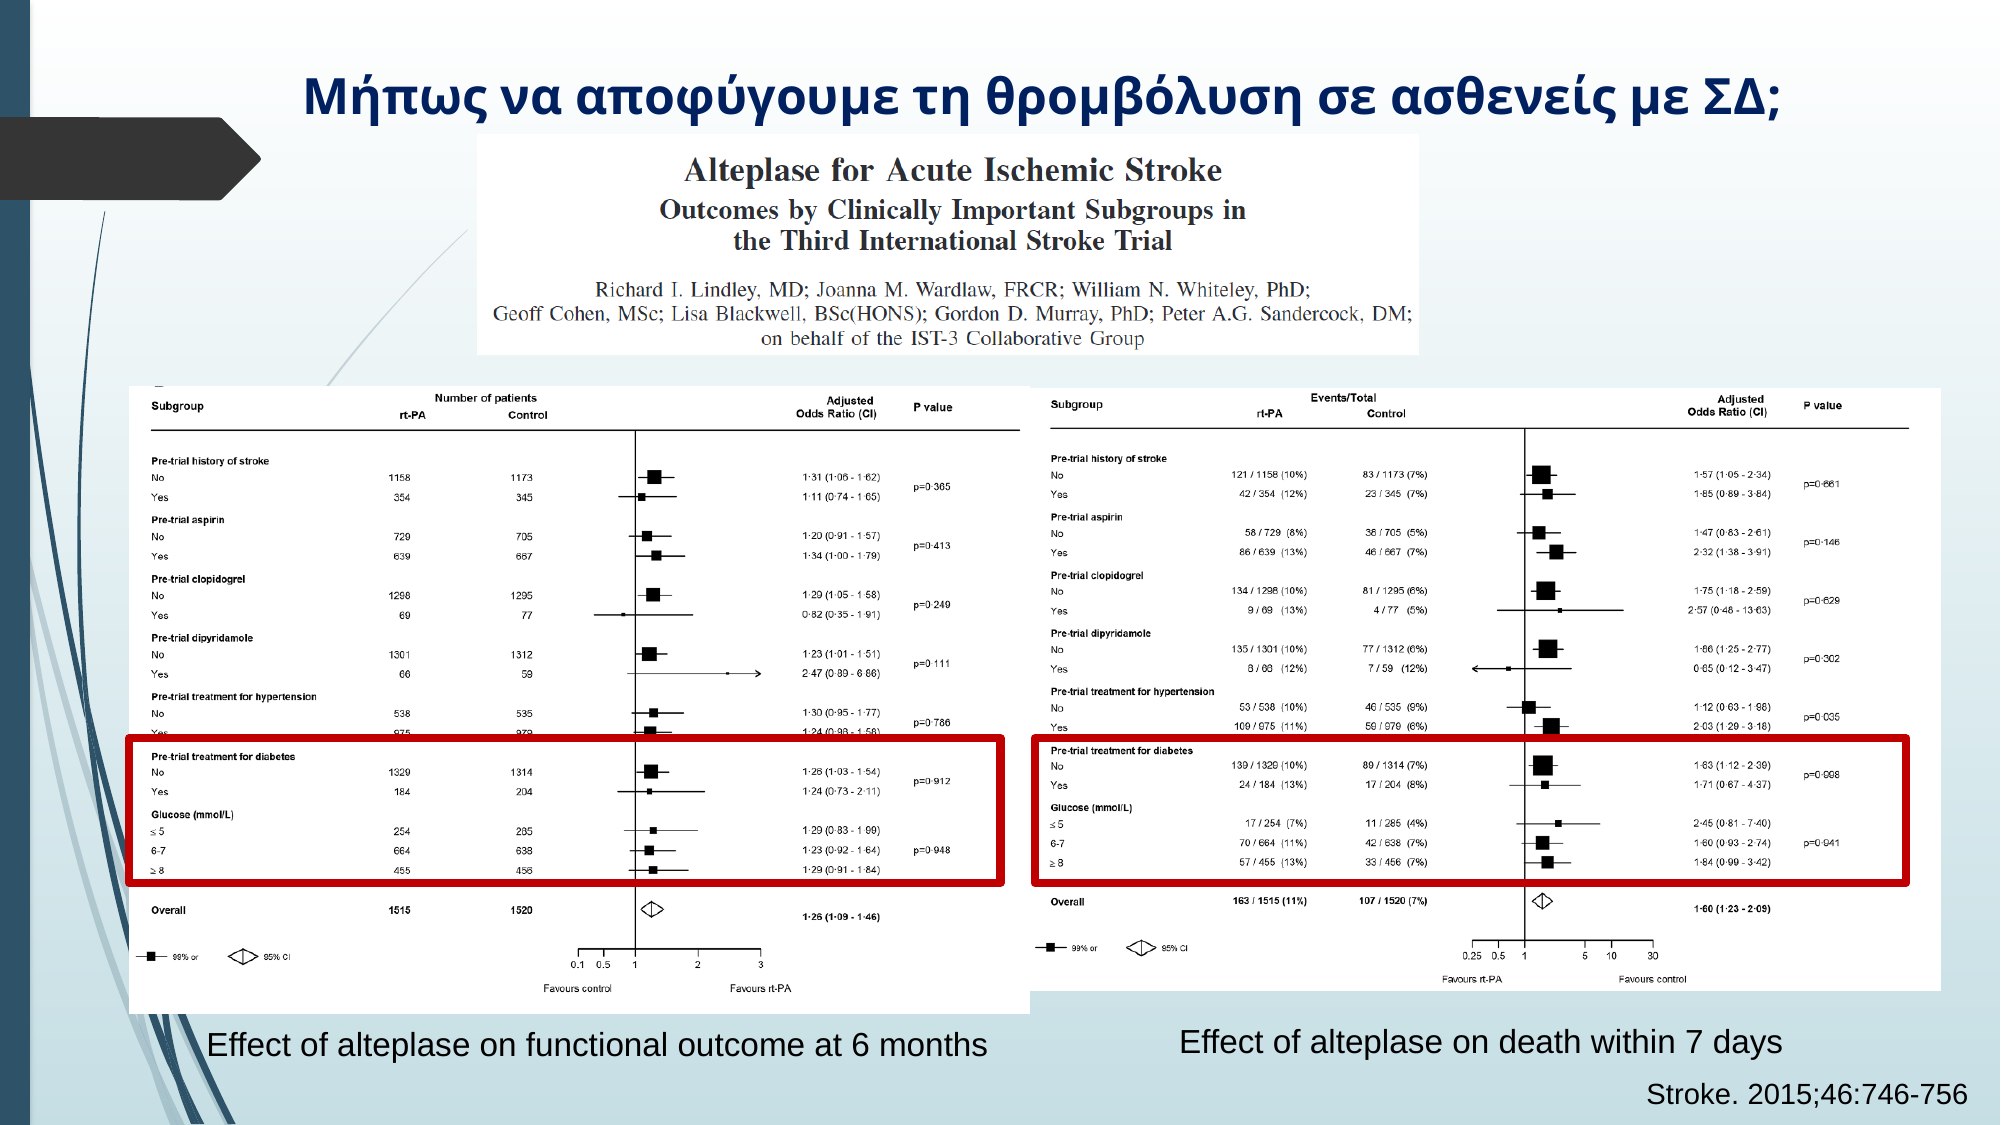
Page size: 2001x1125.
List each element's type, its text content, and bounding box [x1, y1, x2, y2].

picture [128, 386, 1941, 1014]
text_box Stroke. 2015;46:746-756 [1631, 1033, 2000, 1119]
picture [477, 134, 1419, 355]
text_box Effect of alteplase on functional outcome at 6 months [191, 1016, 1310, 1071]
title Μήπως να αποφύγουμε τη θρομβόλυση σε ασθενείς με ΣΔ; [157, 56, 1883, 279]
text_box Effect of alteplase on death within 7 days [1034, 1012, 1961, 1068]
